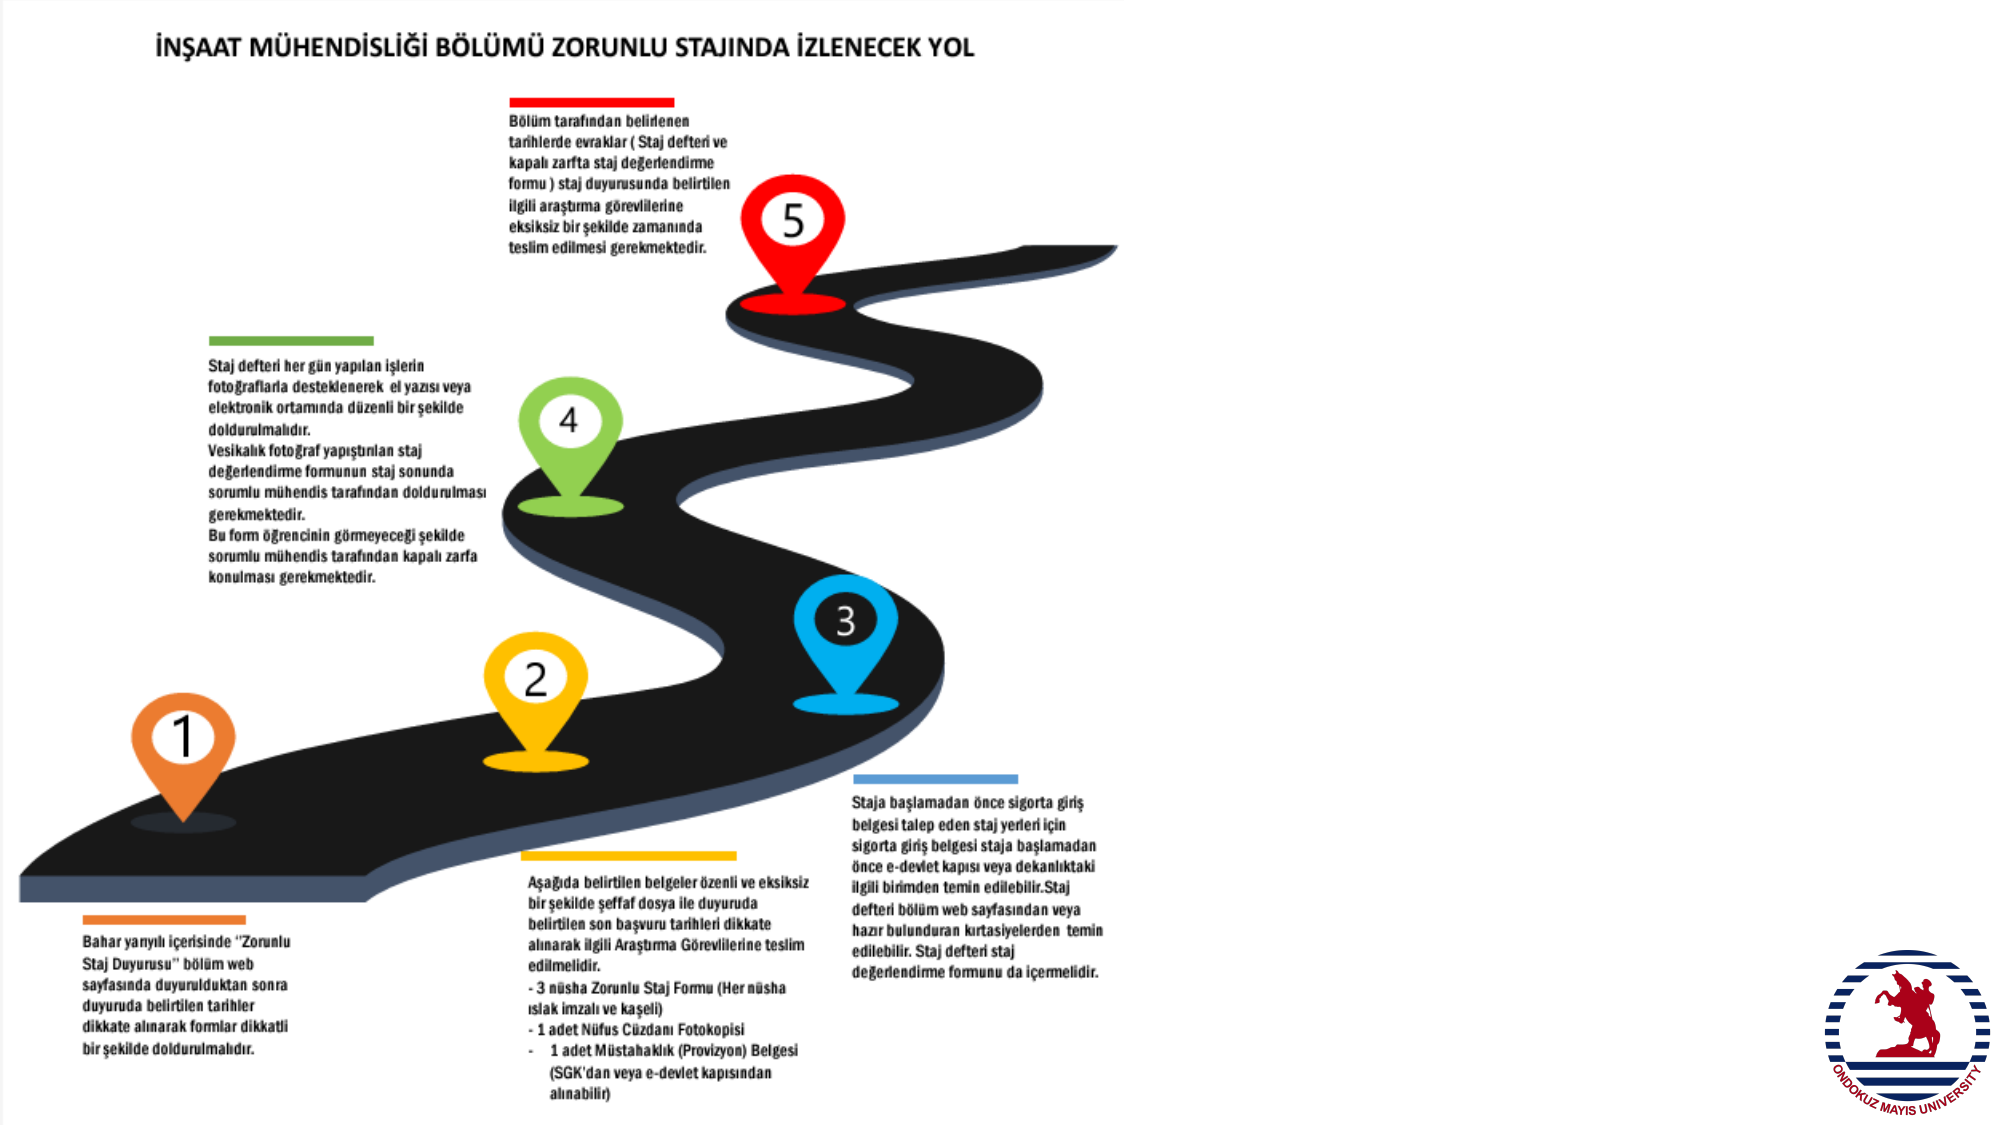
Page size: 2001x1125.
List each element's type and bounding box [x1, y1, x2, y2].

picture [0, 0, 1124, 1125]
picture [1815, 940, 2000, 1125]
